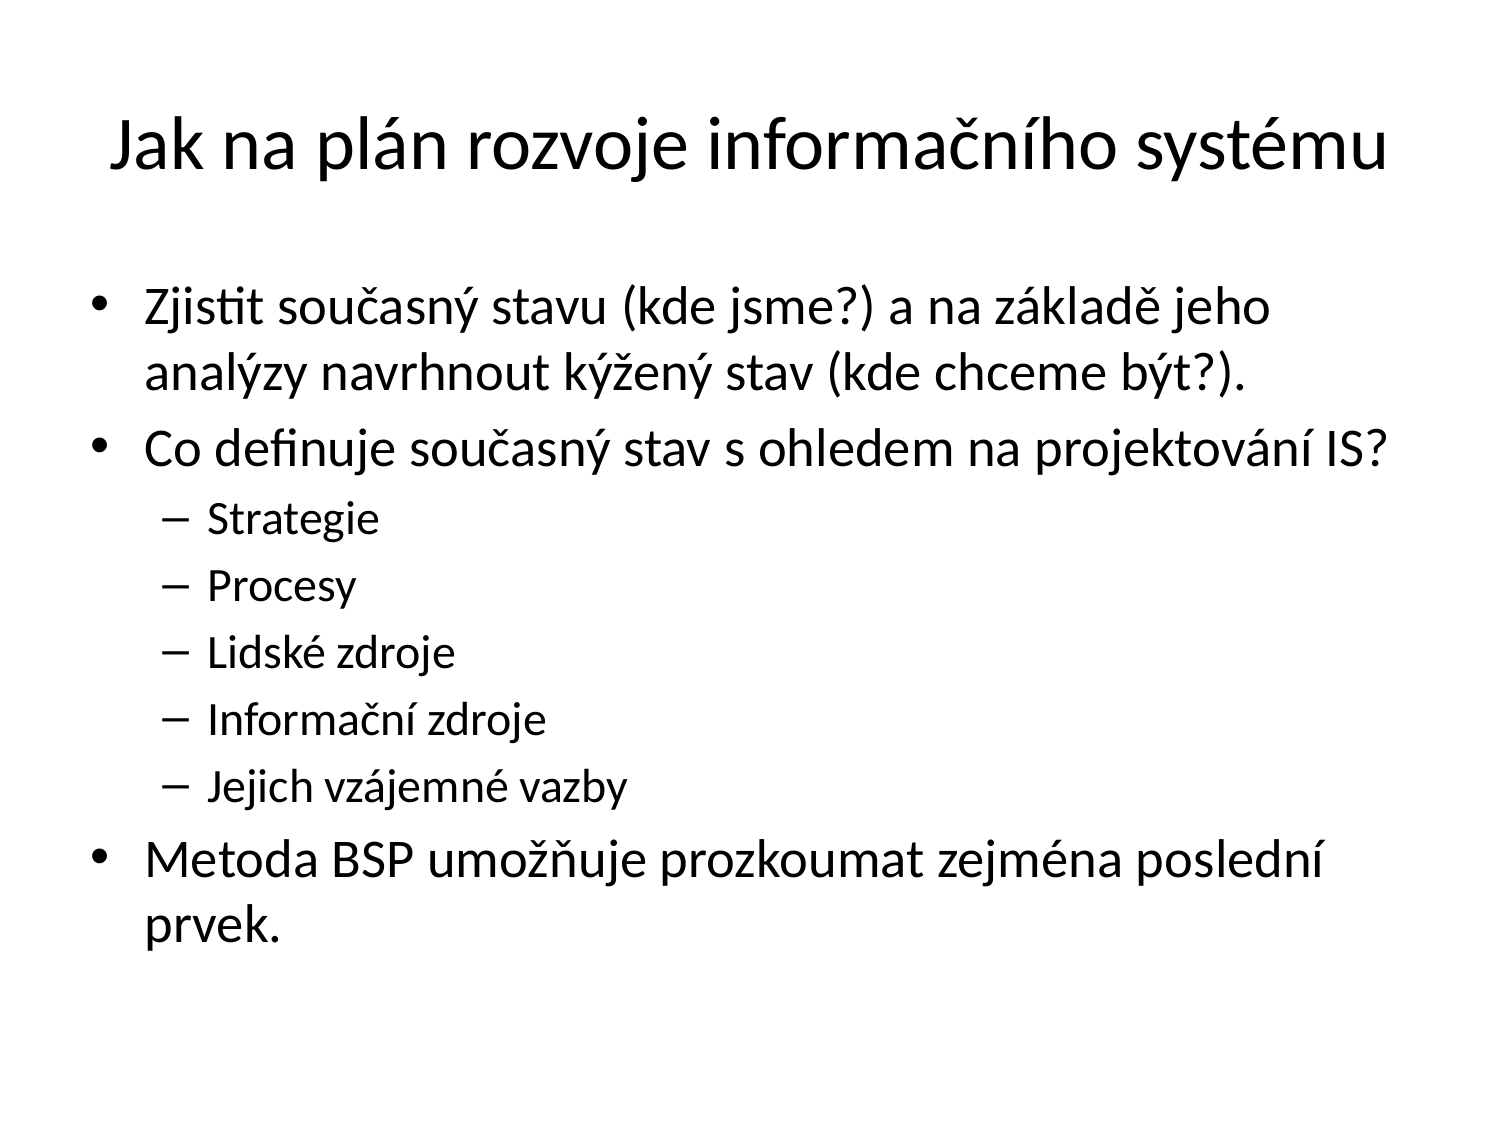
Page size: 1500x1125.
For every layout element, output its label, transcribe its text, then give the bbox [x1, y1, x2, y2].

list Zjistit současný stavu (kde jsme?) a na základě jeho analýzy navrhnout kýžený stav (kde chceme být?). Co definuje současný stav s ohledem na projektování IS? Strategie Procesy Lidské zdroje Informační zdroje Jejich vzájemné vazby Metoda BSP umožňuje prozkoumat zejména poslední prvek. [75, 262, 1425, 1005]
title Jak na plán rozvoje informačního systému [75, 45, 1425, 233]
